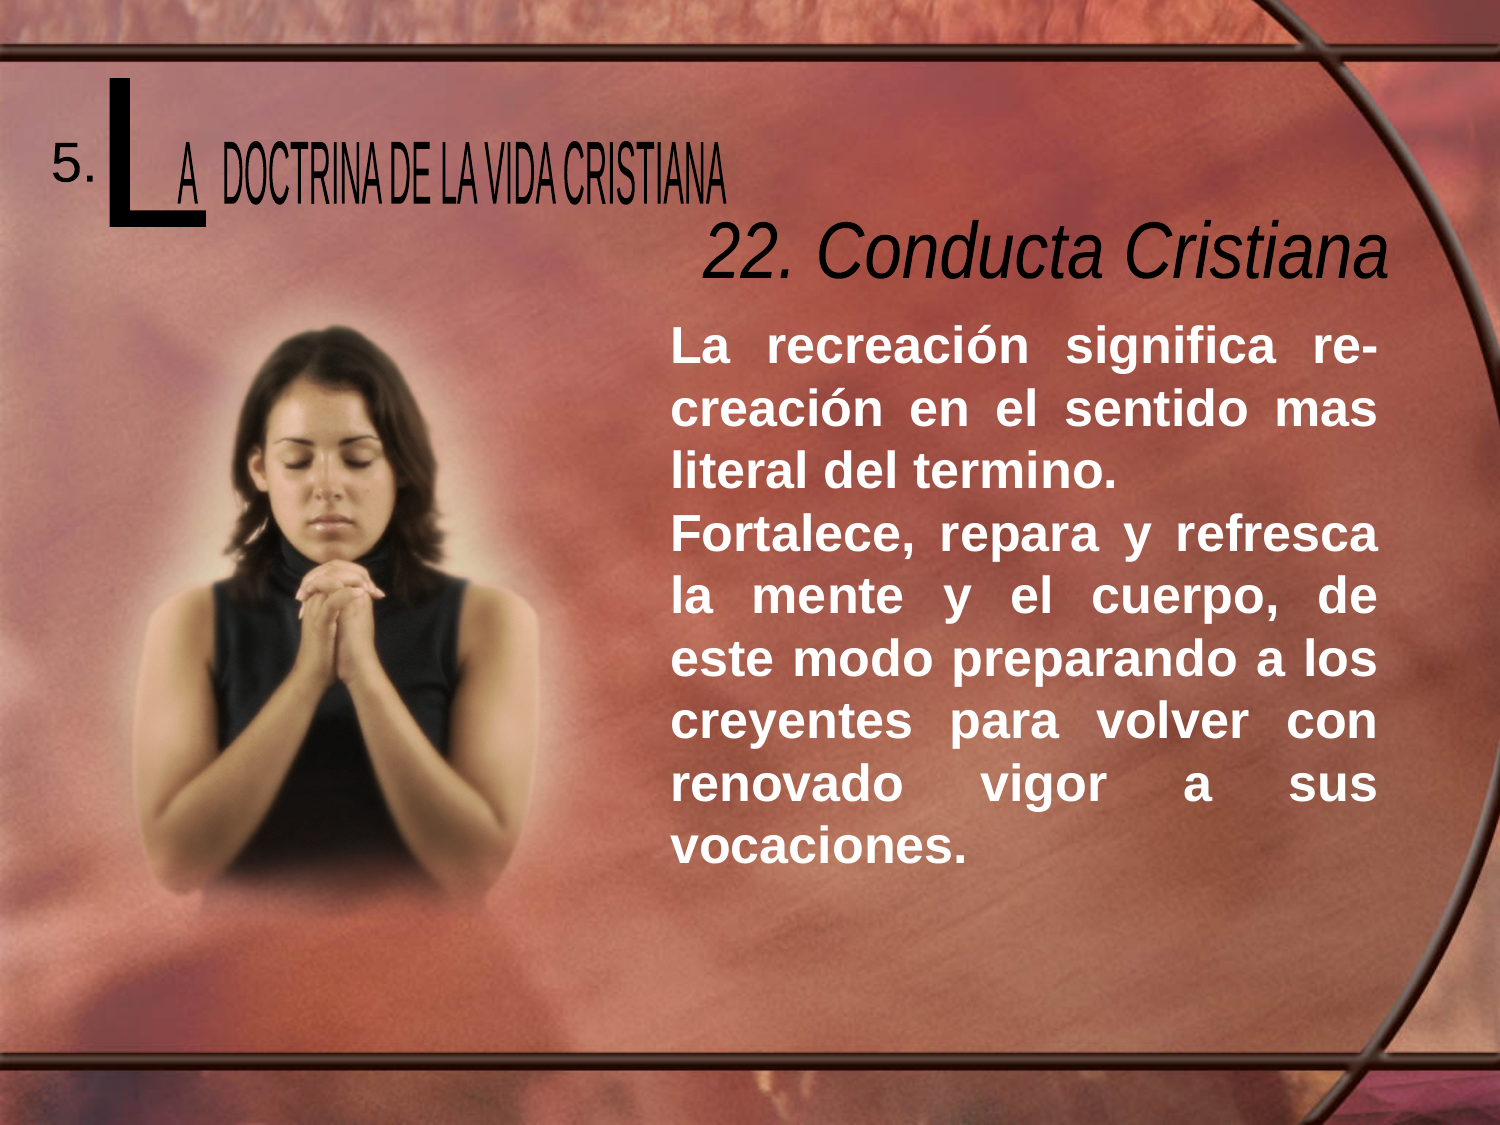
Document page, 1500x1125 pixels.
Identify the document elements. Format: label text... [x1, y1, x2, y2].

text_box La recreación significa re-creación en el sentido mas literal del termino. Fortalece, repara y refresca la mente y el cuerpo, de este modo preparando a los creyentes para volver con renovado vigor a sus vocaciones. [655, 304, 1394, 882]
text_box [53, 78, 727, 227]
picture [0, 0, 1500, 1125]
